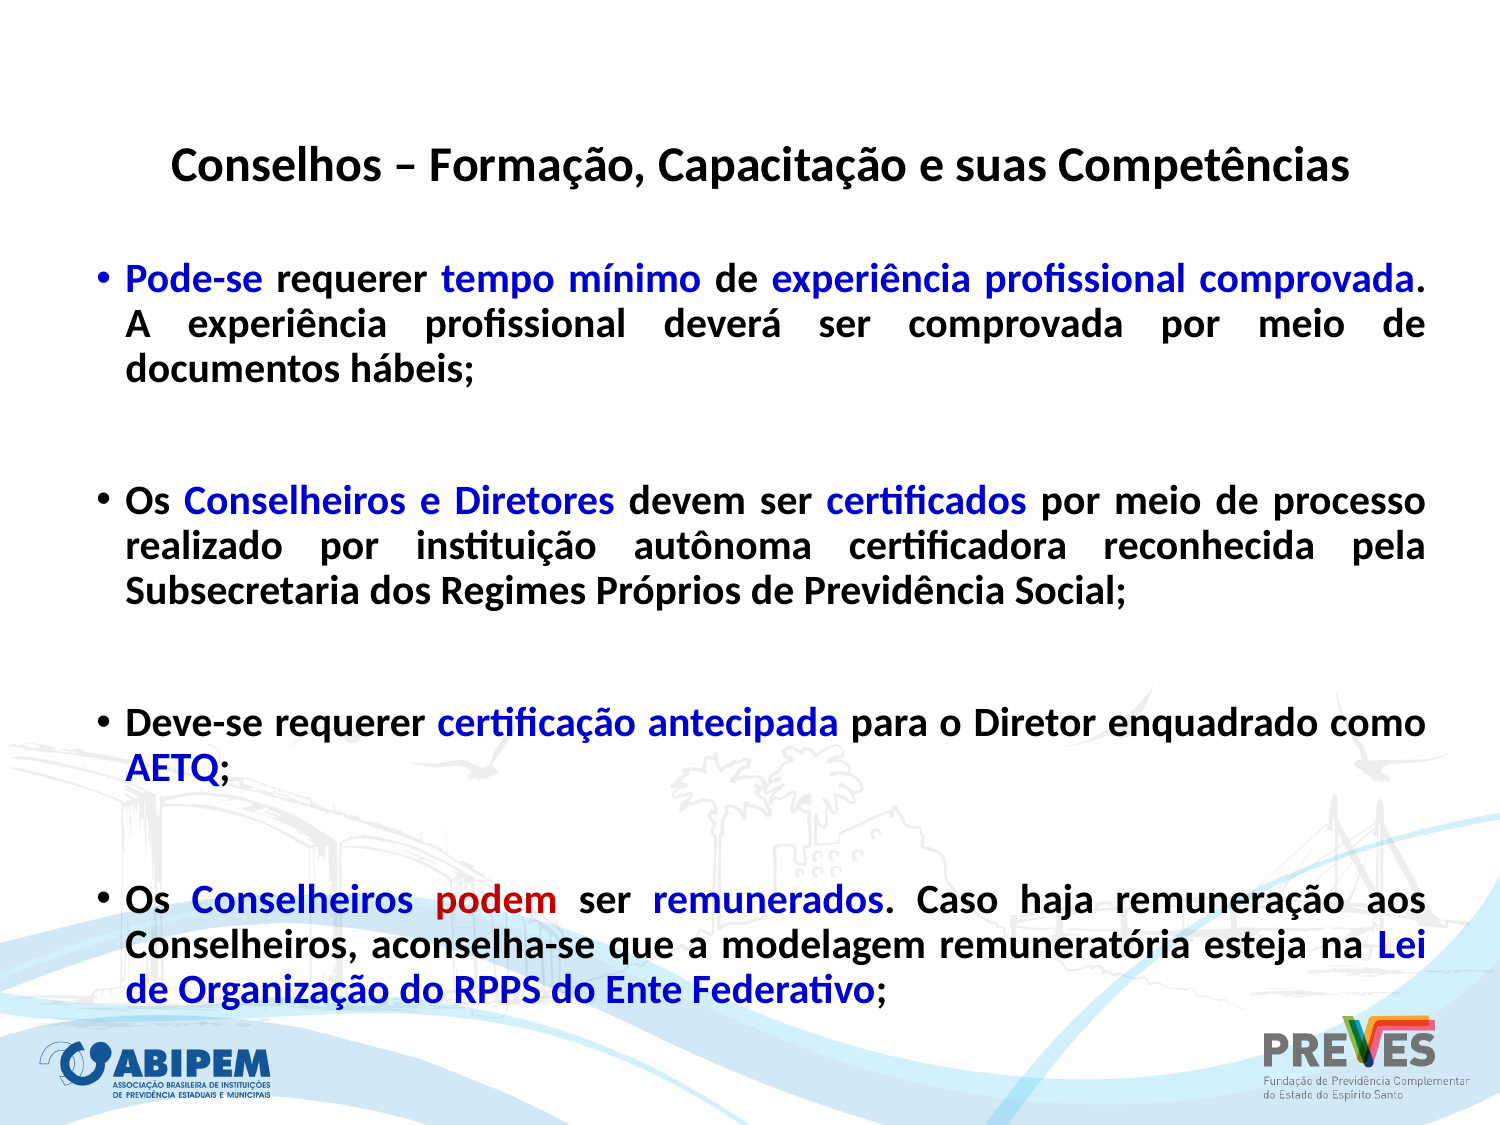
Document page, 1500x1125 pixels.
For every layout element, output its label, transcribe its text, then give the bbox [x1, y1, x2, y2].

picture [0, 0, 1500, 1125]
text_box Conselhos – Formação, Capacitação e suas Competências Pode-se requerer tempo mínimo de experiência profissional comprovada. A experiência profissional deverá ser comprovada por meio de documentos hábeis; Os Conselheiros e Diretores devem ser certificados por meio de processo realizado por instituição autônoma certificadora reconhecida pela Subsecretaria dos Regimes Próprios de Previdência Social; Deve-se requerer certificação antecipada para o Diretor enquadrado como AETQ; Os Conselheiros podem ser remunerados. Caso haja remuneração aos Conselheiros, aconselha-se que a modelagem remuneratória esteja na Lei de Organização do RPPS do Ente Federativo; [81, 131, 1442, 1032]
